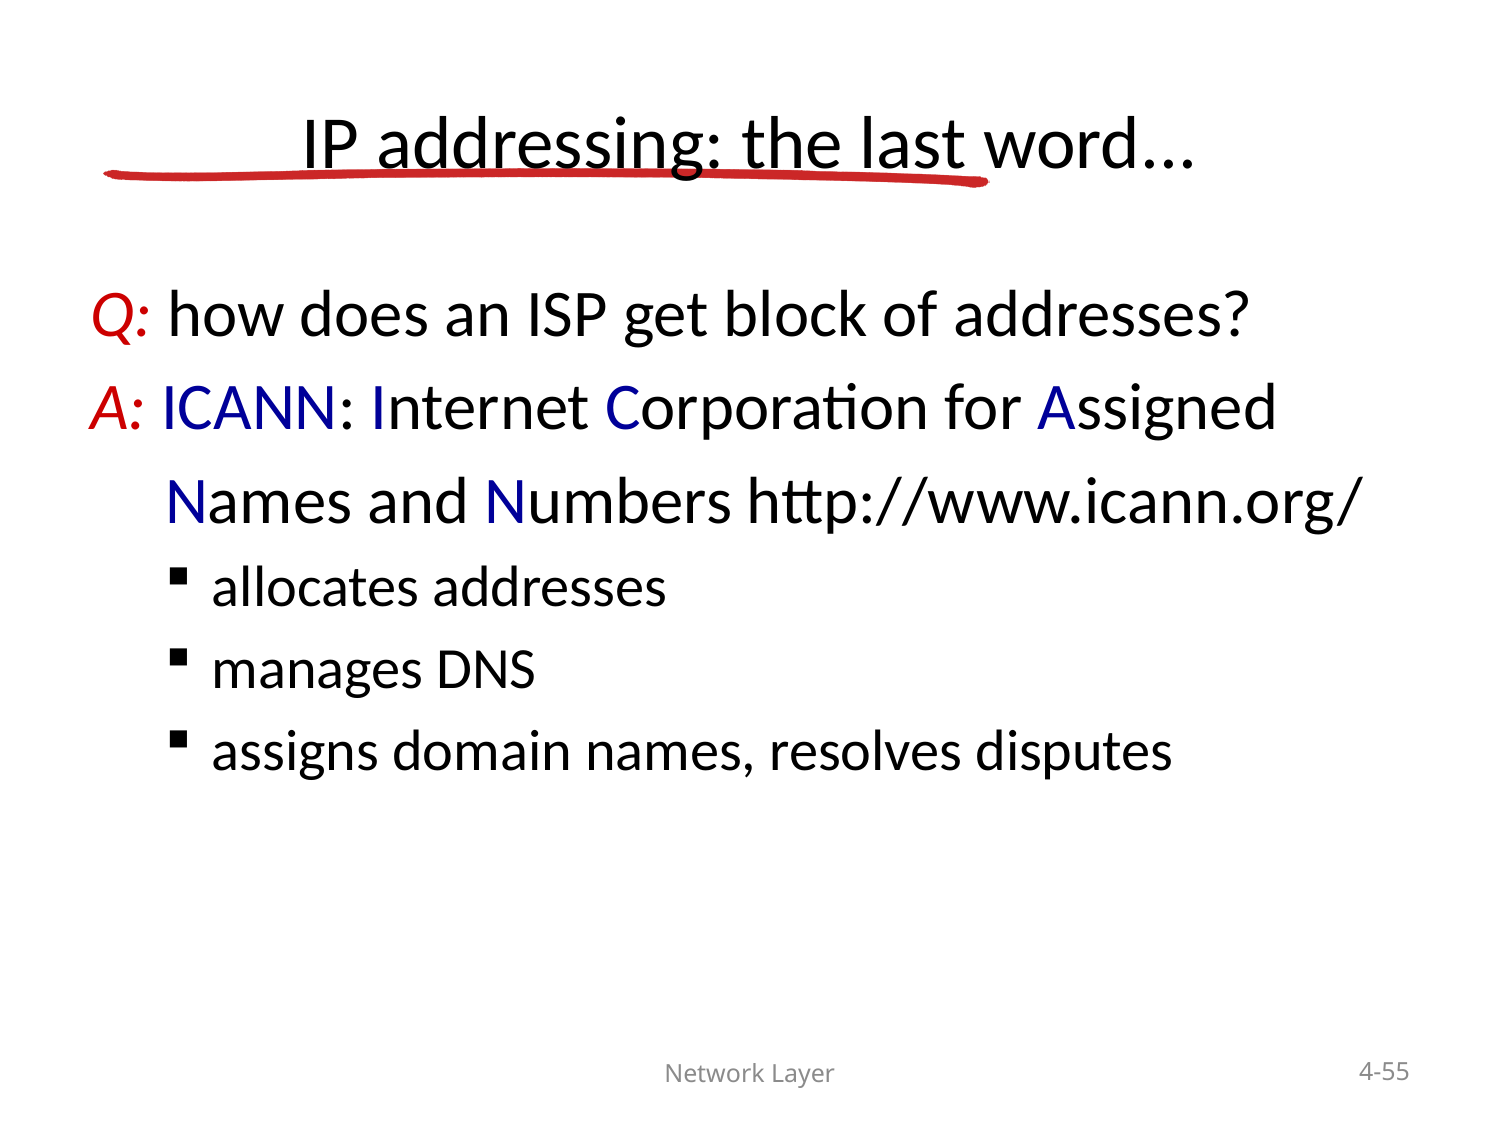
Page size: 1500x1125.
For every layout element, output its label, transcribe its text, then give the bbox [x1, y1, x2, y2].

slide_number 4-55 [1074, 1042, 1425, 1103]
title IP addressing: the last word... [75, 45, 1425, 233]
picture [99, 163, 1000, 193]
list Q: how does an ISP get block of addresses? A: ICANN: Internet Corporation for Assigned Names and Numbers http://www.icann.org/ allocates addresses manages DNS assigns domain names, resolves disputes [75, 262, 1425, 1005]
footer Network Layer [512, 1042, 988, 1103]
